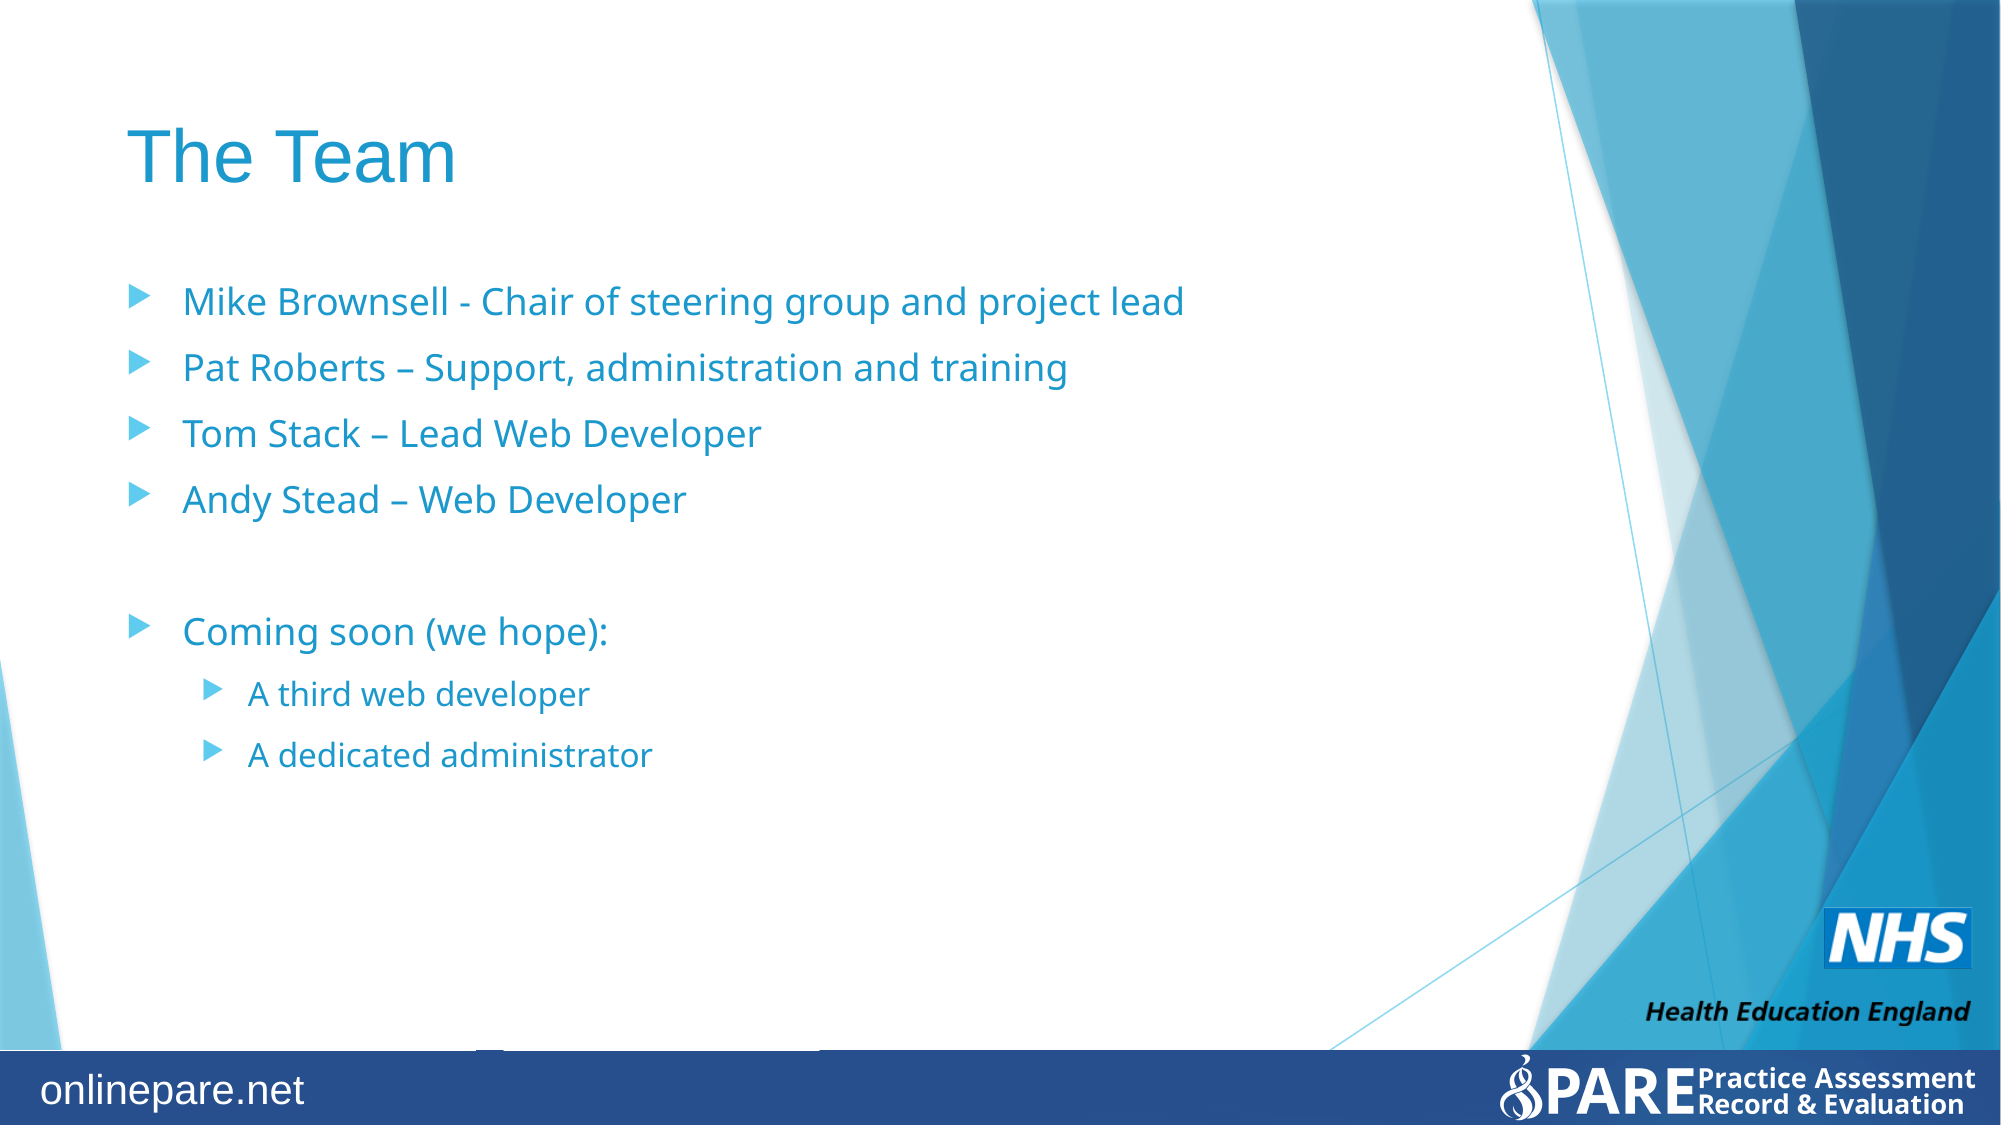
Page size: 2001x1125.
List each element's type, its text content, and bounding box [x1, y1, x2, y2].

picture [0, 889, 2000, 1125]
title The Team [111, 99, 1522, 270]
list Mike Brownsell - Chair of steering group and project lead Pat Roberts – Support, administration and training Tom Stack – Lead Web Developer Andy Stead – Web Developer Coming soon (we hope): A third web developer A dedicated administrator [111, 270, 1522, 977]
